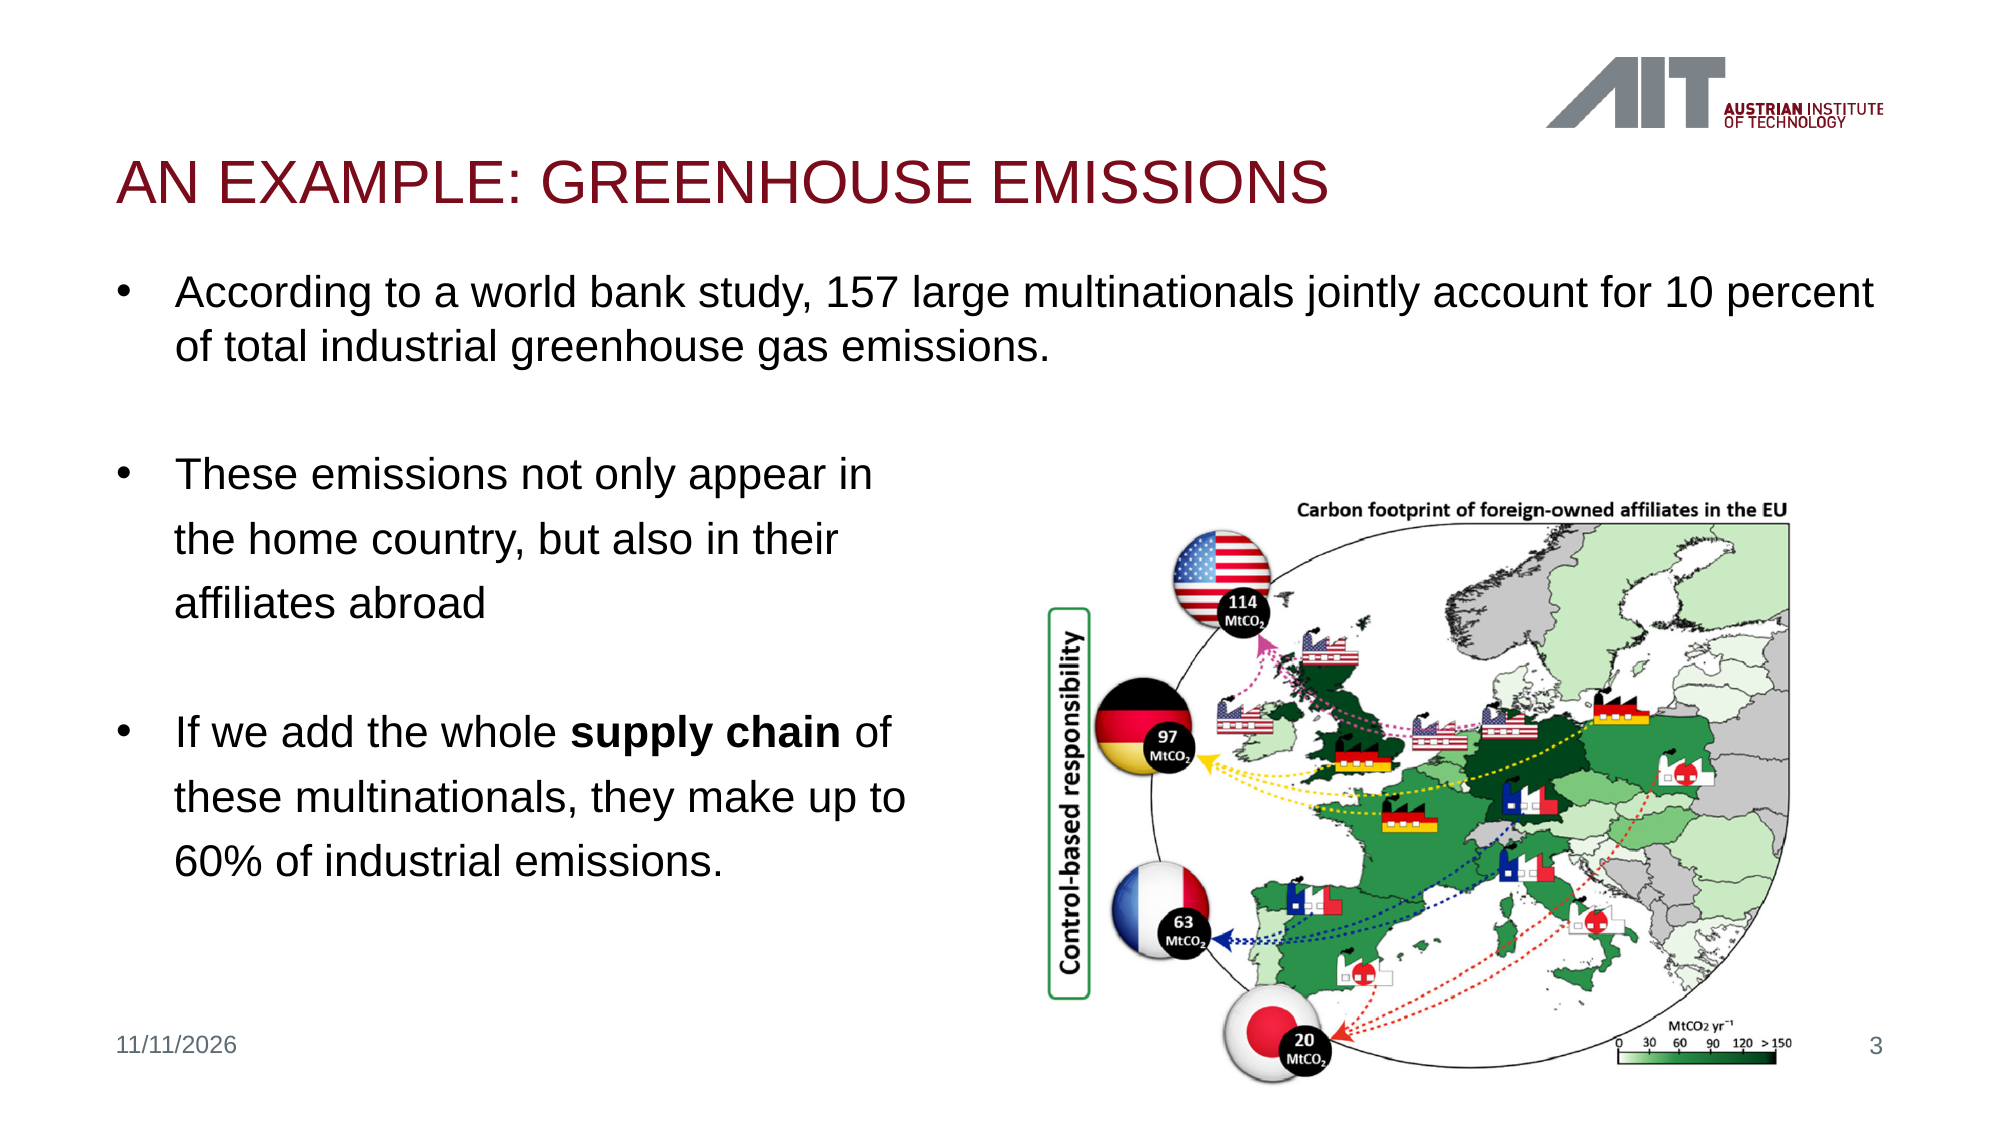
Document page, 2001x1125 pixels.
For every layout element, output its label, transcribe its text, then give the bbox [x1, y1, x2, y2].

title an example: Greenhouse emissions [115, 58, 1489, 216]
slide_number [115, 1028, 533, 1067]
slide_number 3 [1797, 1029, 1884, 1067]
list According to a world bank study, 157 large multinationals jointly account for 10 percent of total industrial greenhouse gas emissions. These emissions not only appear in the home country, but also in their affiliates abroad If we add the whole supply chain of these multinationals, they make up to 60% of industrial emissions. [115, 263, 1885, 988]
picture [1046, 501, 1792, 1089]
